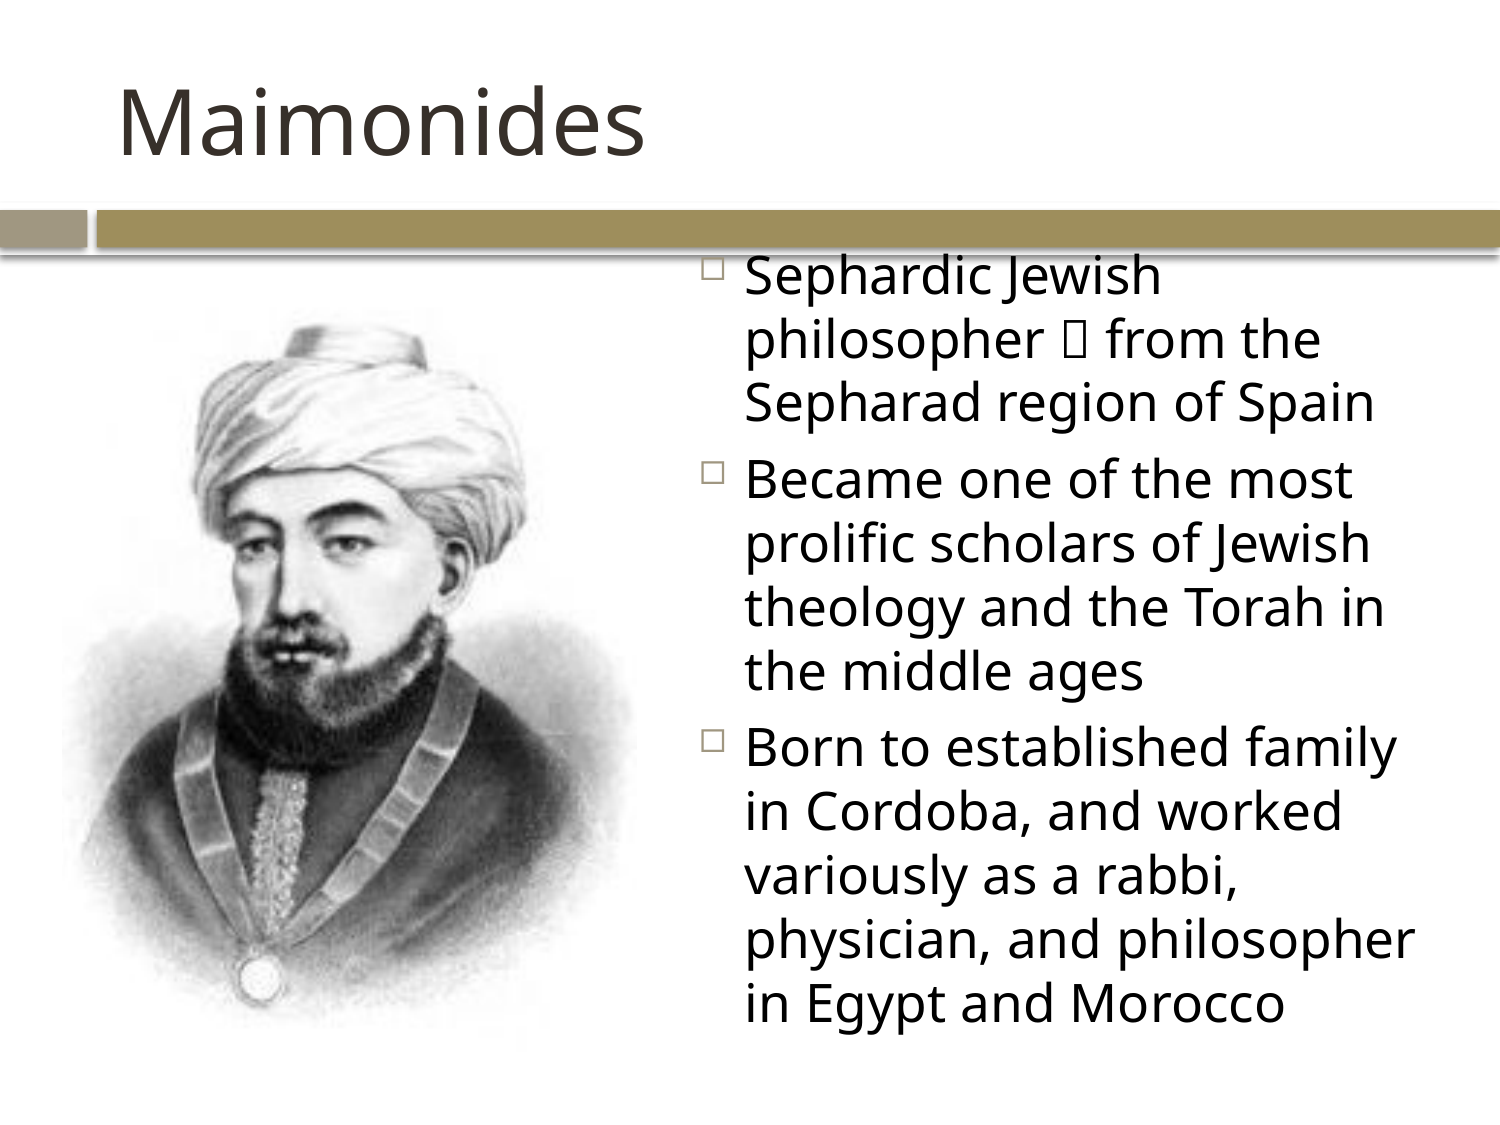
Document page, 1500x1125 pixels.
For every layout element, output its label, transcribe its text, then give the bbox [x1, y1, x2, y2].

list Sephardic Jewish philosopher  from the Sepharad region of Spain Became one of the most prolific scholars of Jewish theology and the Torah in the middle ages Born to established family in Cordoba, and worked variously as a rabbi, physician, and philosopher in Egypt and Morocco [684, 233, 1435, 1097]
title Maimonides [100, 37, 1438, 200]
picture [62, 285, 638, 1053]
